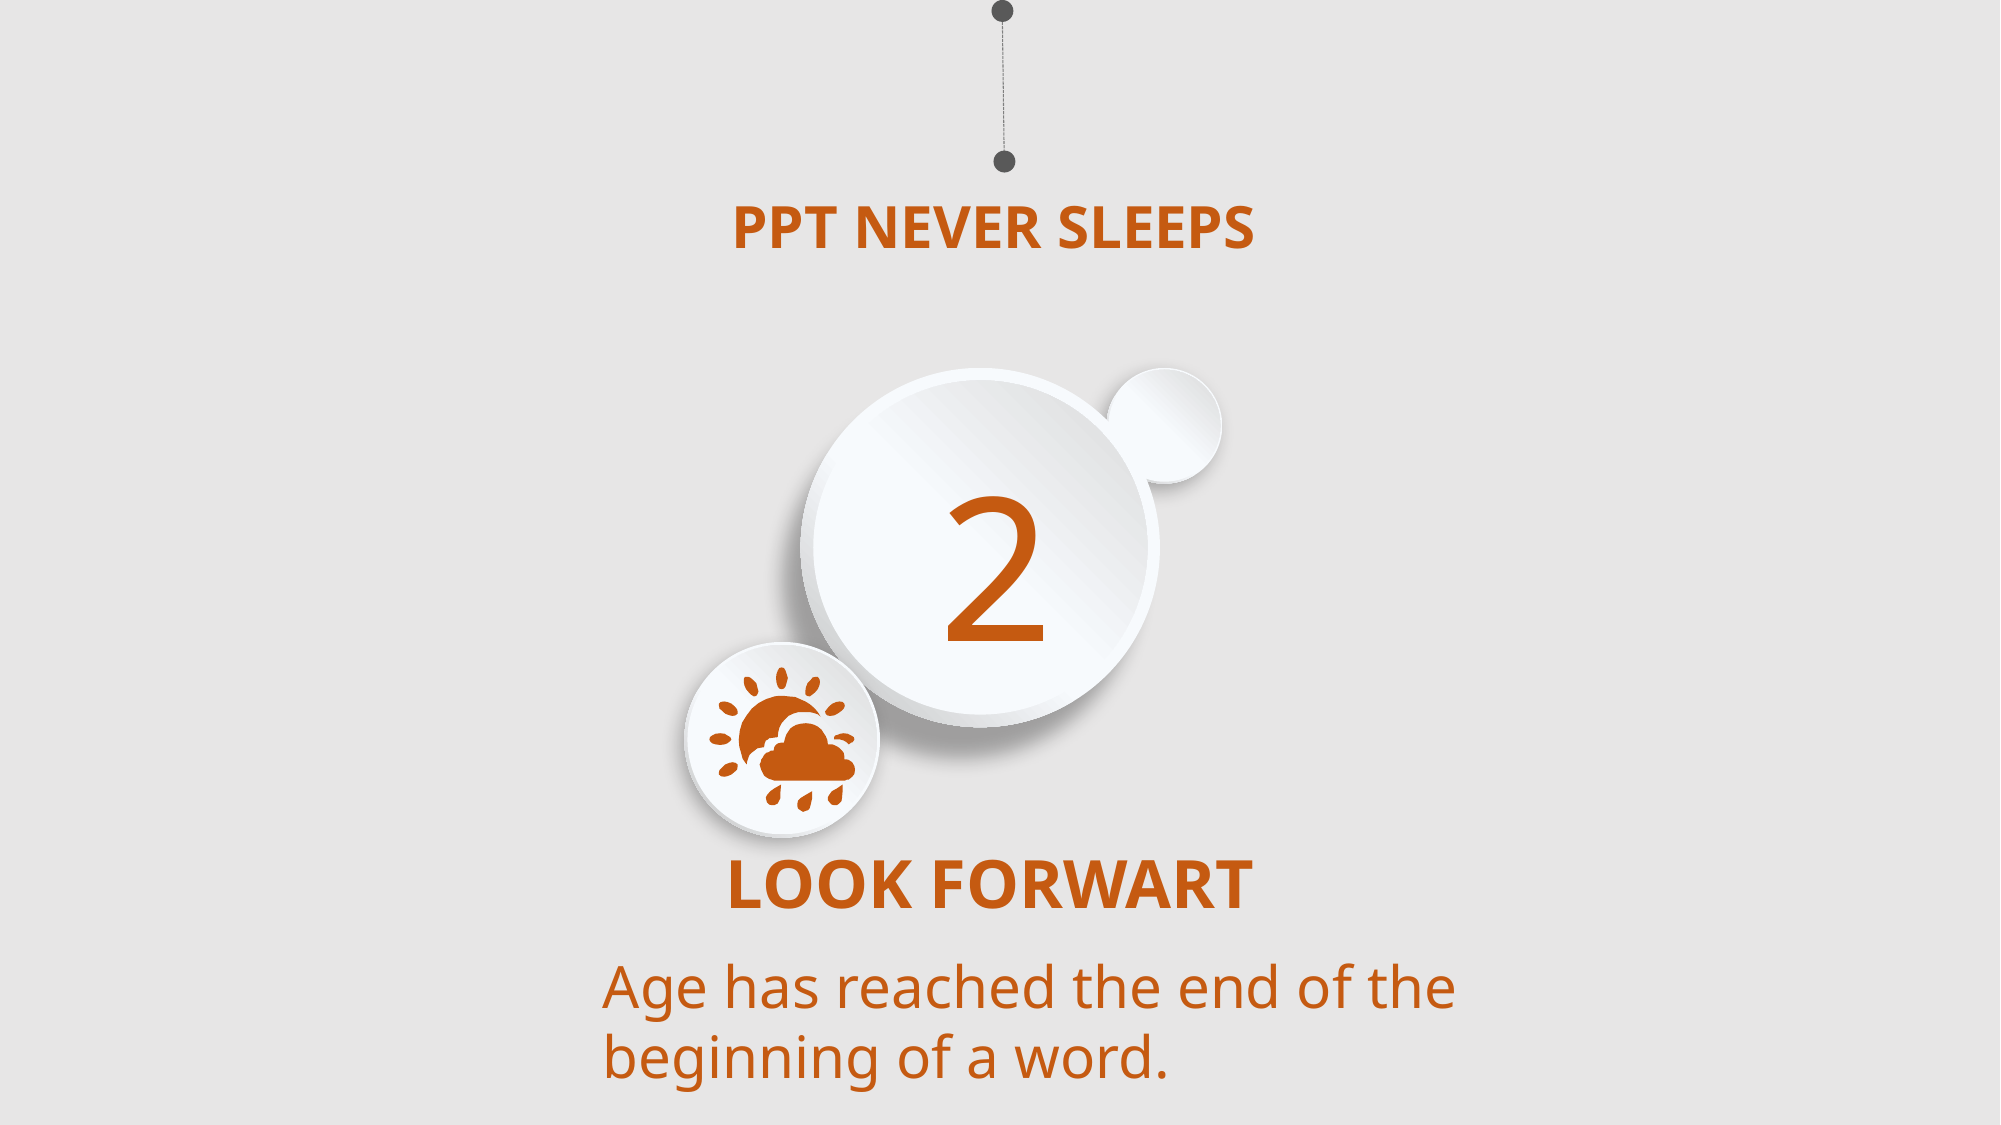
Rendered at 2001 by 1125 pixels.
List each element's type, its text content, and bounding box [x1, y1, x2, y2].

text_box Age has reached the end of the beginning of a word. [588, 942, 1494, 1098]
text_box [684, 367, 1223, 838]
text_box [740, 0, 1247, 269]
text_box LOOK FORWART [710, 834, 1270, 929]
